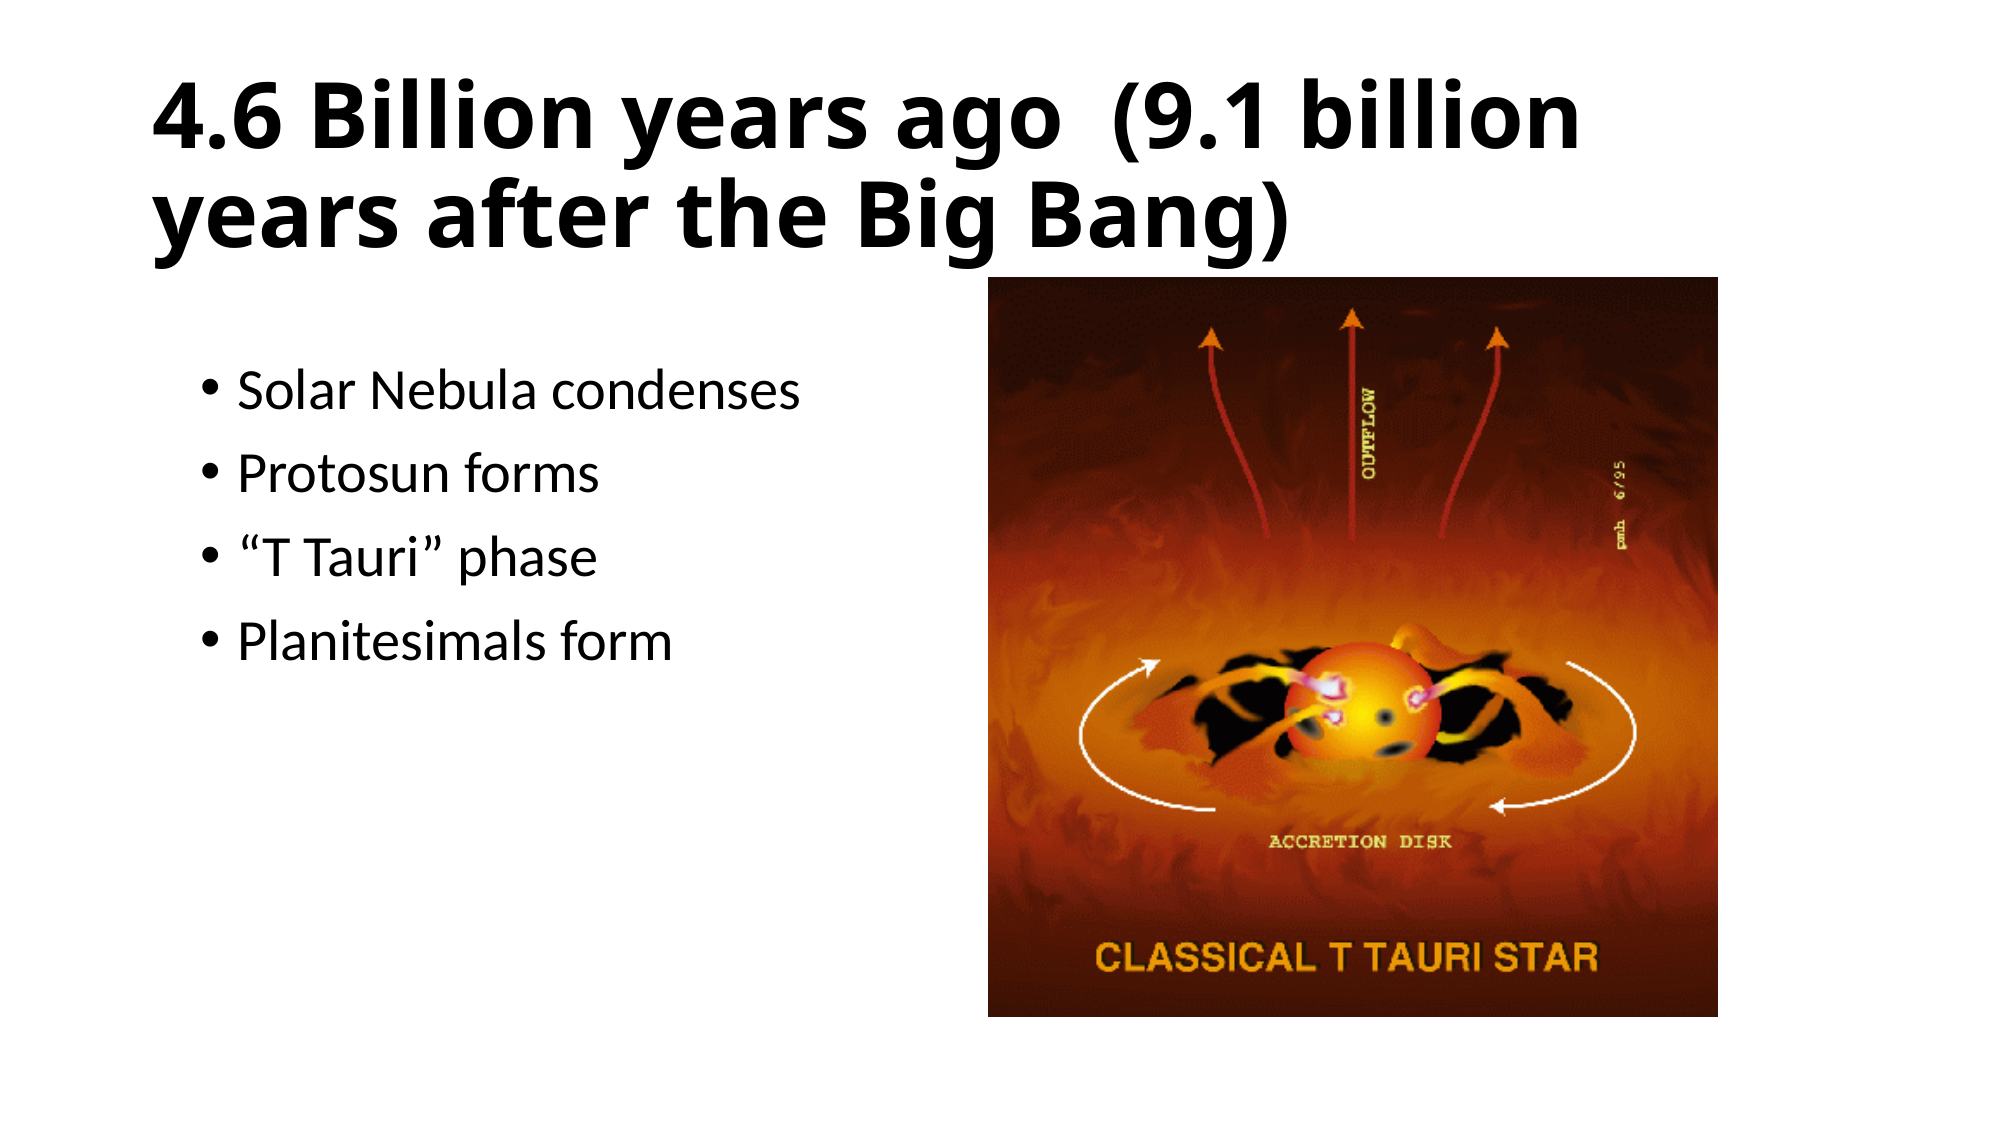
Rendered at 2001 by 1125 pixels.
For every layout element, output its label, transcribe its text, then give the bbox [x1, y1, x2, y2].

list Solar Nebula condenses Protosun forms “T Tauri” phase Planitesimals form [185, 351, 1911, 1066]
title 4.6 Billion years ago (9.1 billion years after the Big Bang) [137, 59, 1863, 278]
picture [988, 277, 1718, 1017]
